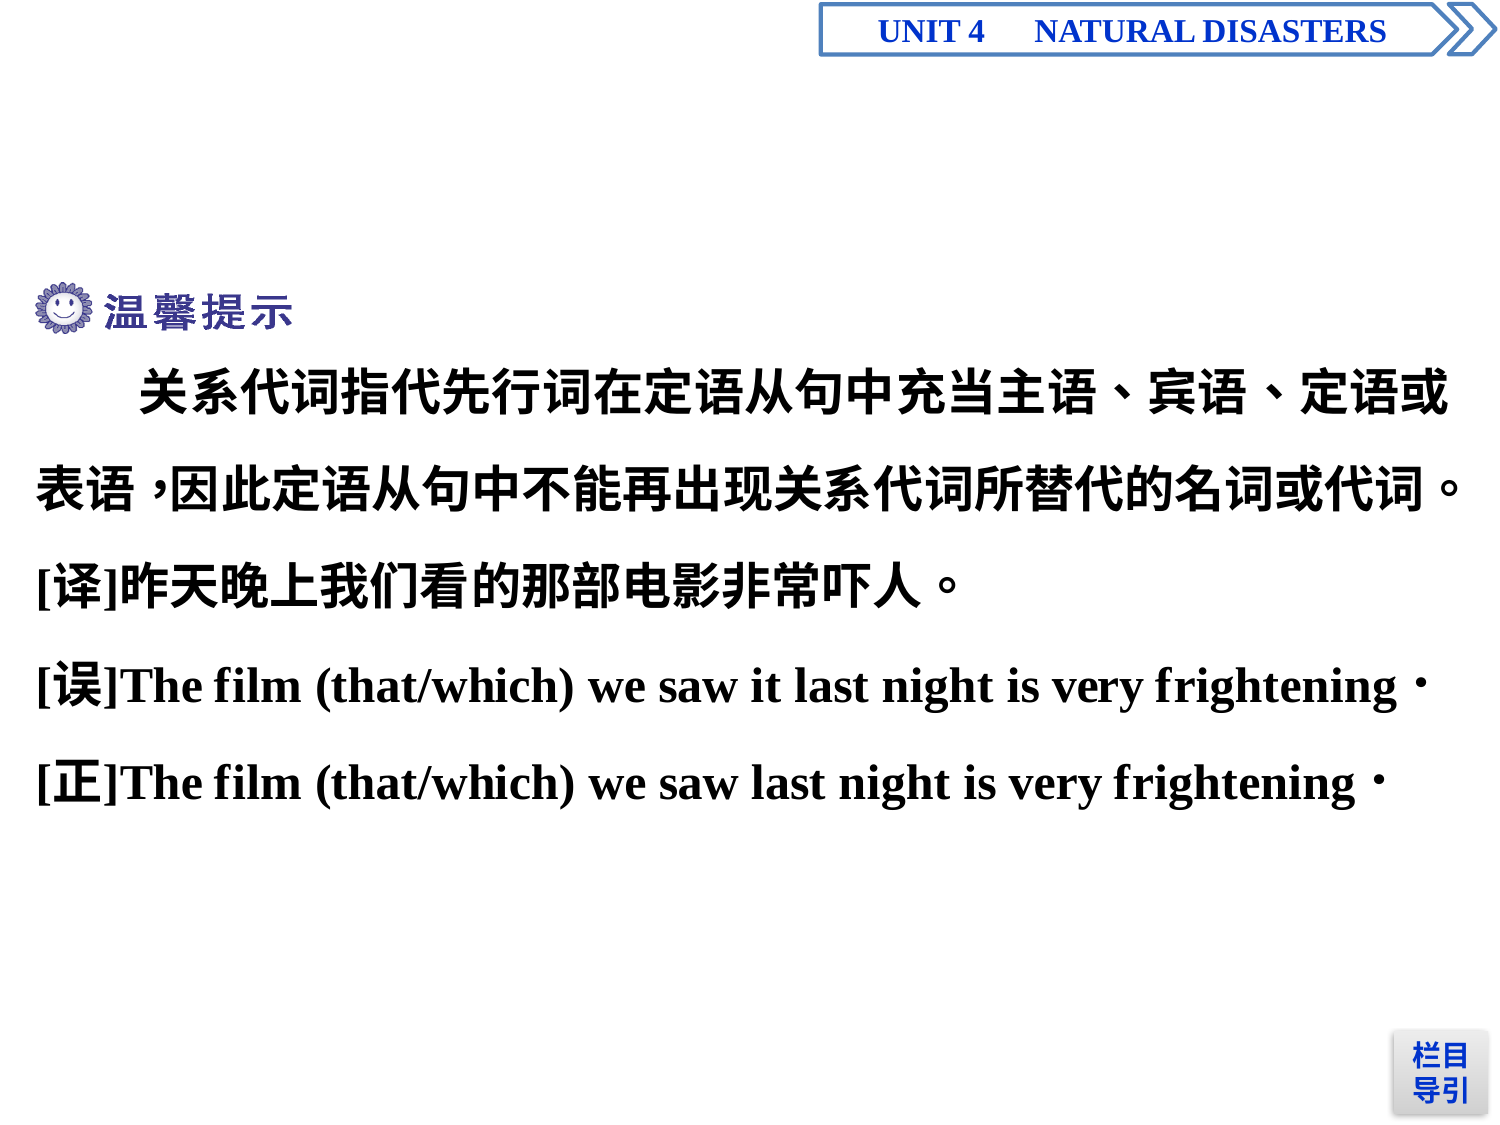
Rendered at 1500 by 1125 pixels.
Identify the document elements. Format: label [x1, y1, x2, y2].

text_box [35, 275, 1466, 849]
